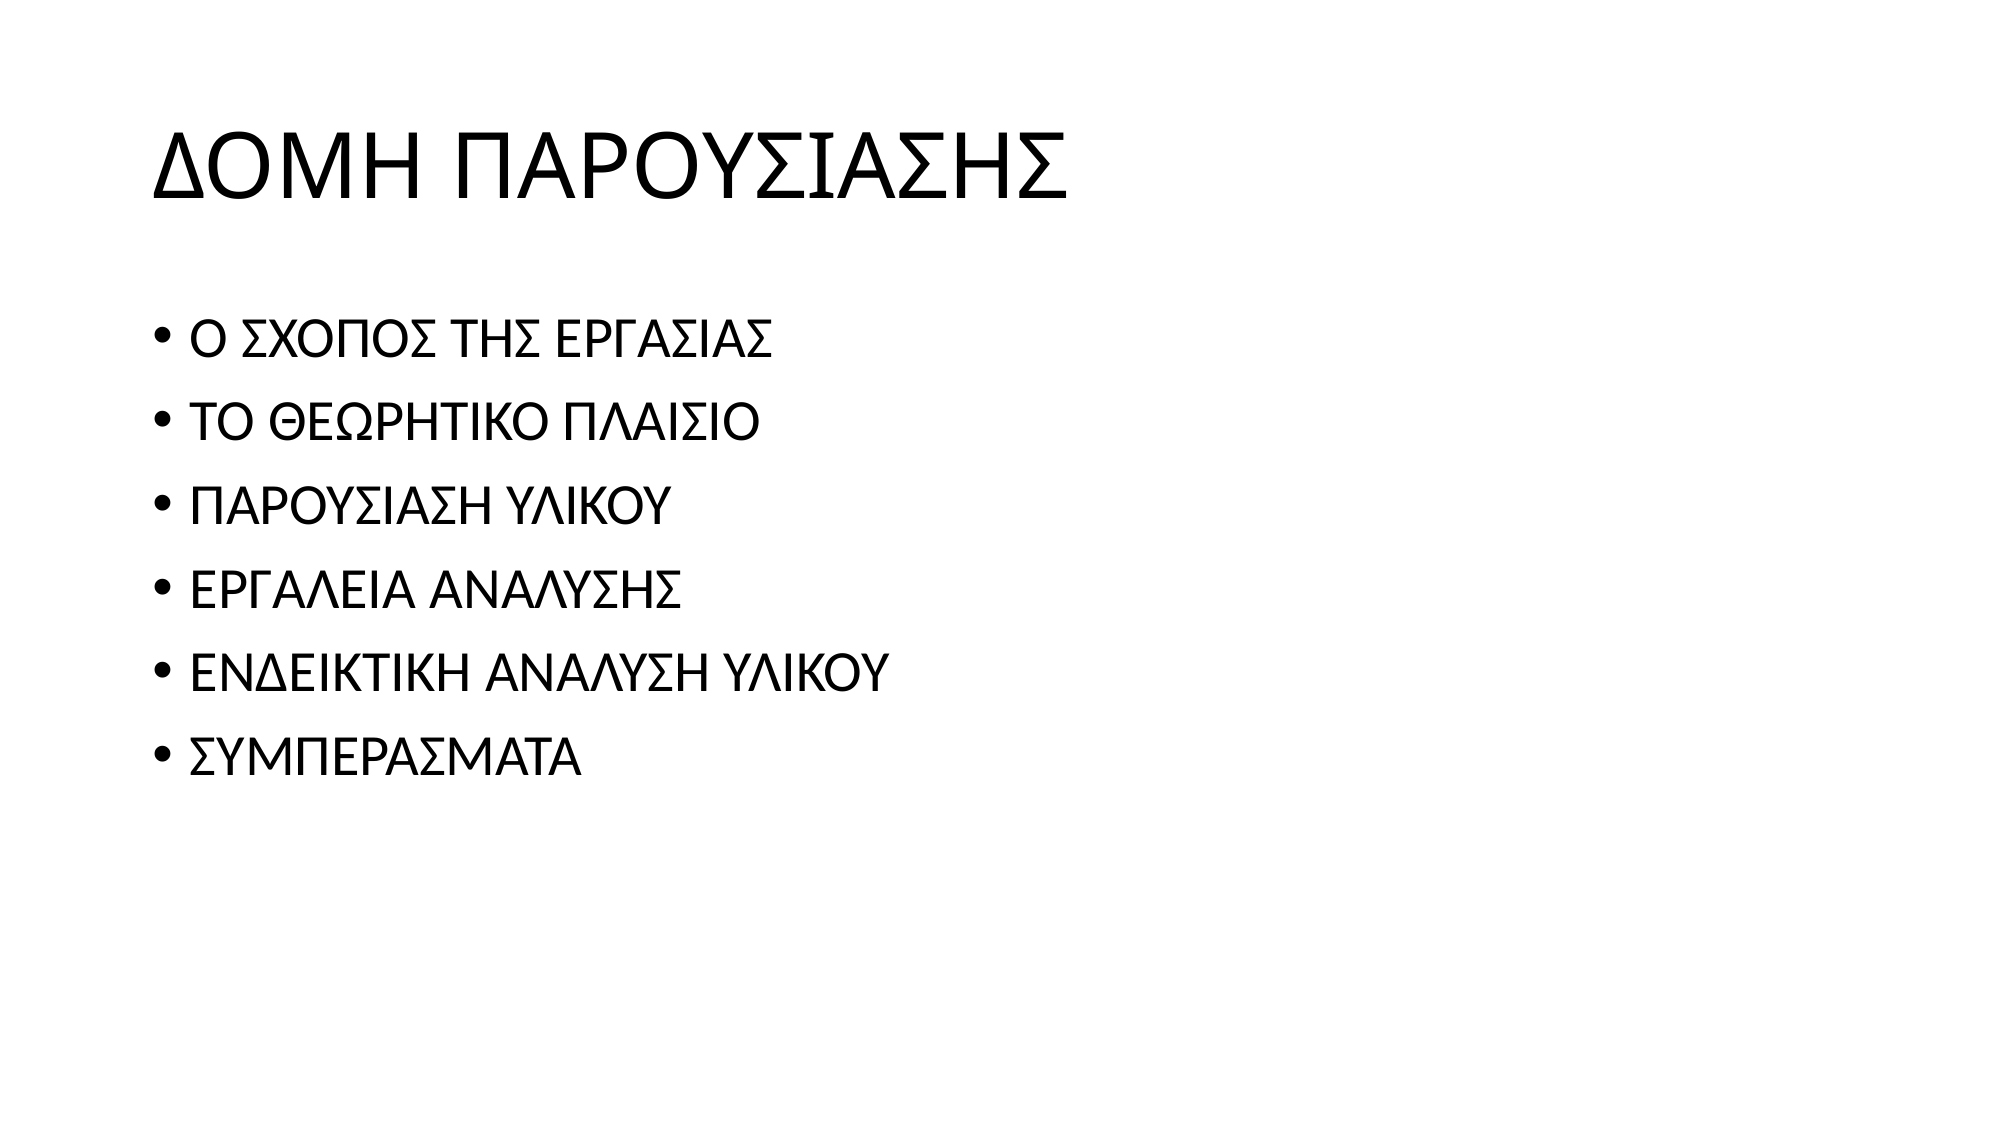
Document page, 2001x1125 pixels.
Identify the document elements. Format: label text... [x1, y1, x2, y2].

title ΔΟΜΗ ΠΑΡΟΥΣΙΑΣΗΣ [137, 59, 1863, 278]
list Ο ΣΧΟΠΟΣ ΤΗΣ ΕΡΓΑΣΙΑΣ ΤΟ ΘΕΩΡΗΤΙΚΟ ΠΛΑΙΣΙΟ ΠΑΡΟΥΣΙΑΣΗ ΥΛΙΚΟΥ ΕΡΓΑΛΕΙΑ ΑΝΑΛΥΣΗΣ ΕΝΔΕΙΚΤΙΚΗ ΑΝΑΛΥΣΗ ΥΛΙΚΟΥ ΣΥΜΠΕΡΑΣΜΑΤΑ [137, 299, 1863, 1014]
